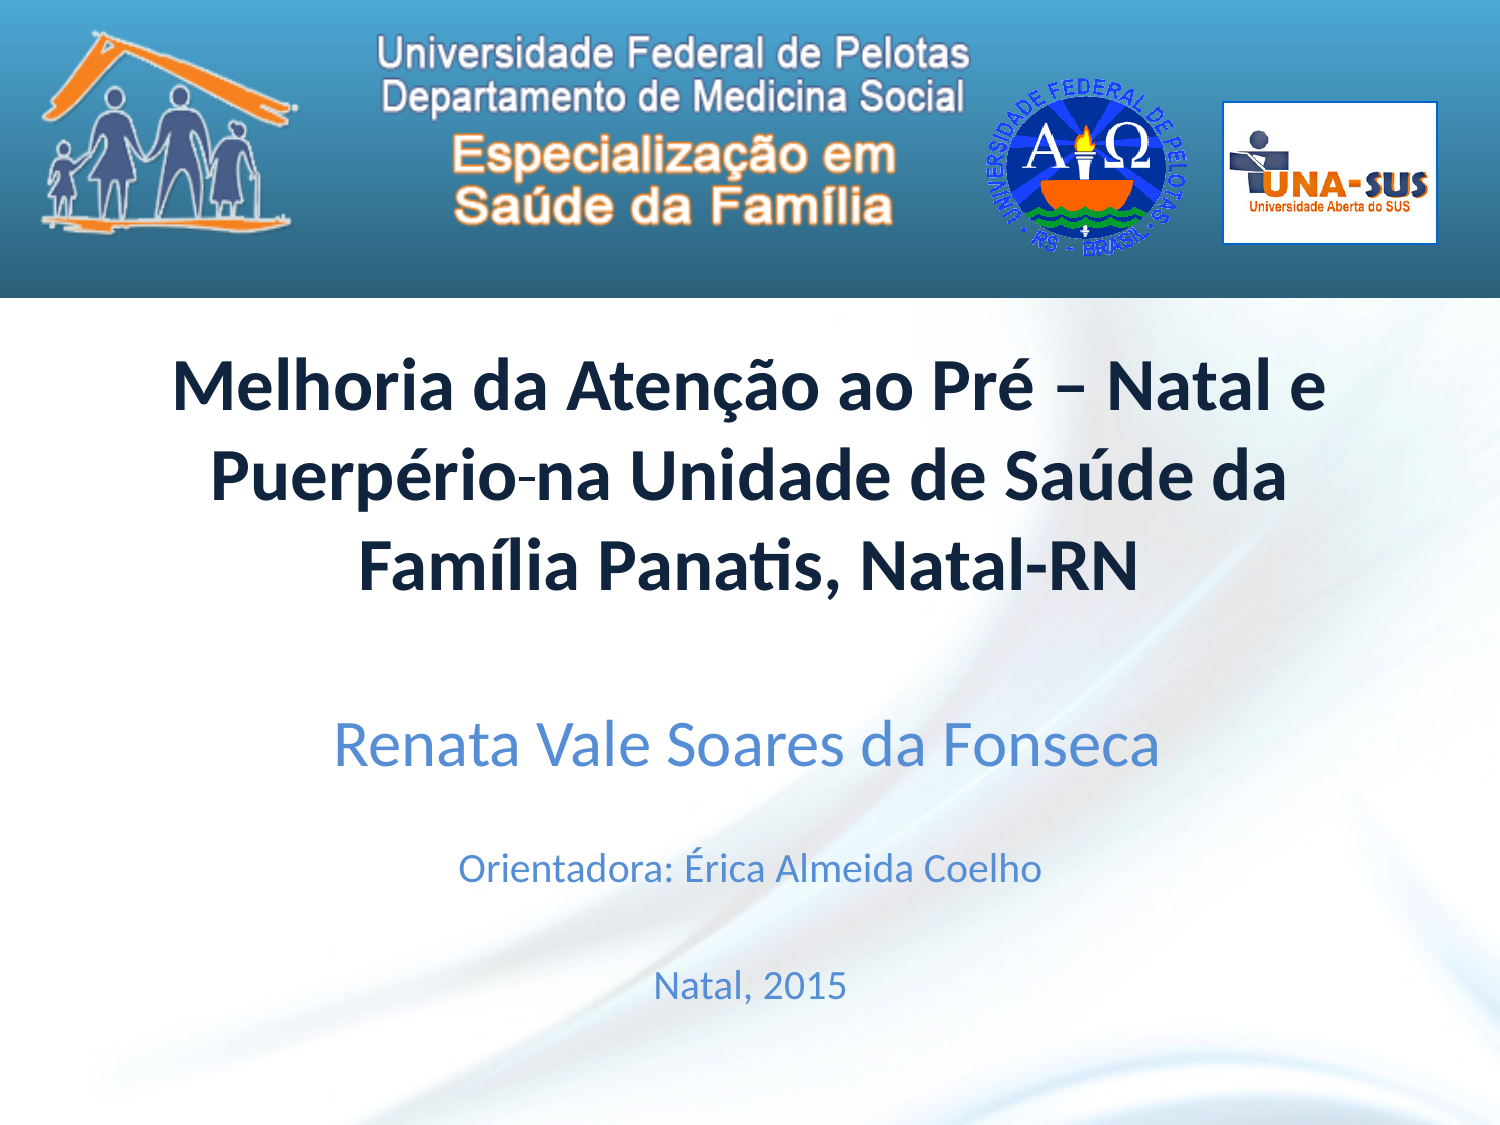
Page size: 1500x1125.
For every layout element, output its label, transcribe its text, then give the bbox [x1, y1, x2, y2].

picture [0, 0, 1500, 1125]
title Melhoria da Atenção ao Pré – Natal e Puerpério na Unidade de Saúde da Família Panatis, Natal-RN [112, 349, 1388, 591]
subtitle Renata Vale Soares da Fonseca Orientadora: Érica Almeida Coelho Natal, 2015 [230, 692, 1281, 1083]
